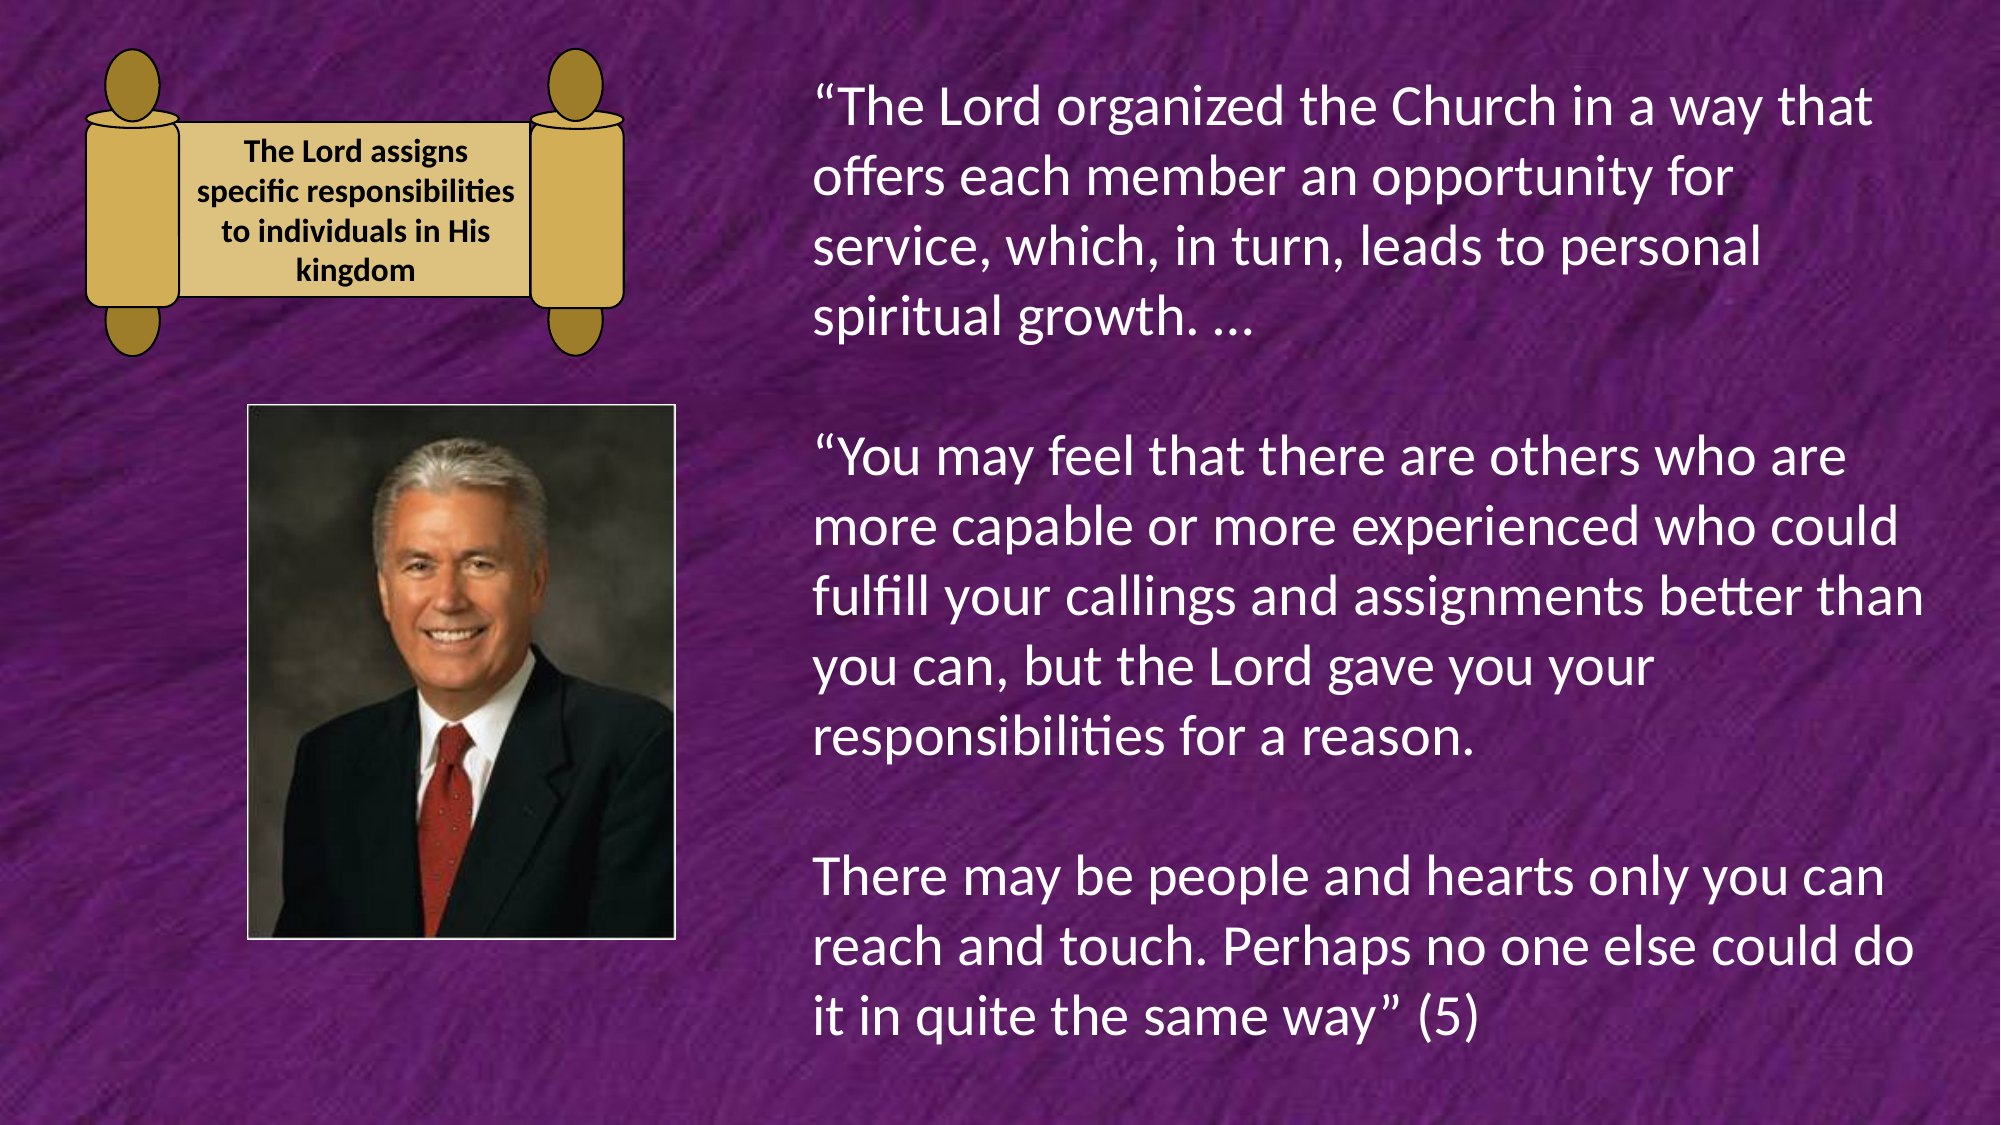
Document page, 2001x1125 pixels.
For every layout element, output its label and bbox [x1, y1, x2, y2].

text_box [85, 48, 624, 357]
picture [0, 0, 2000, 1125]
